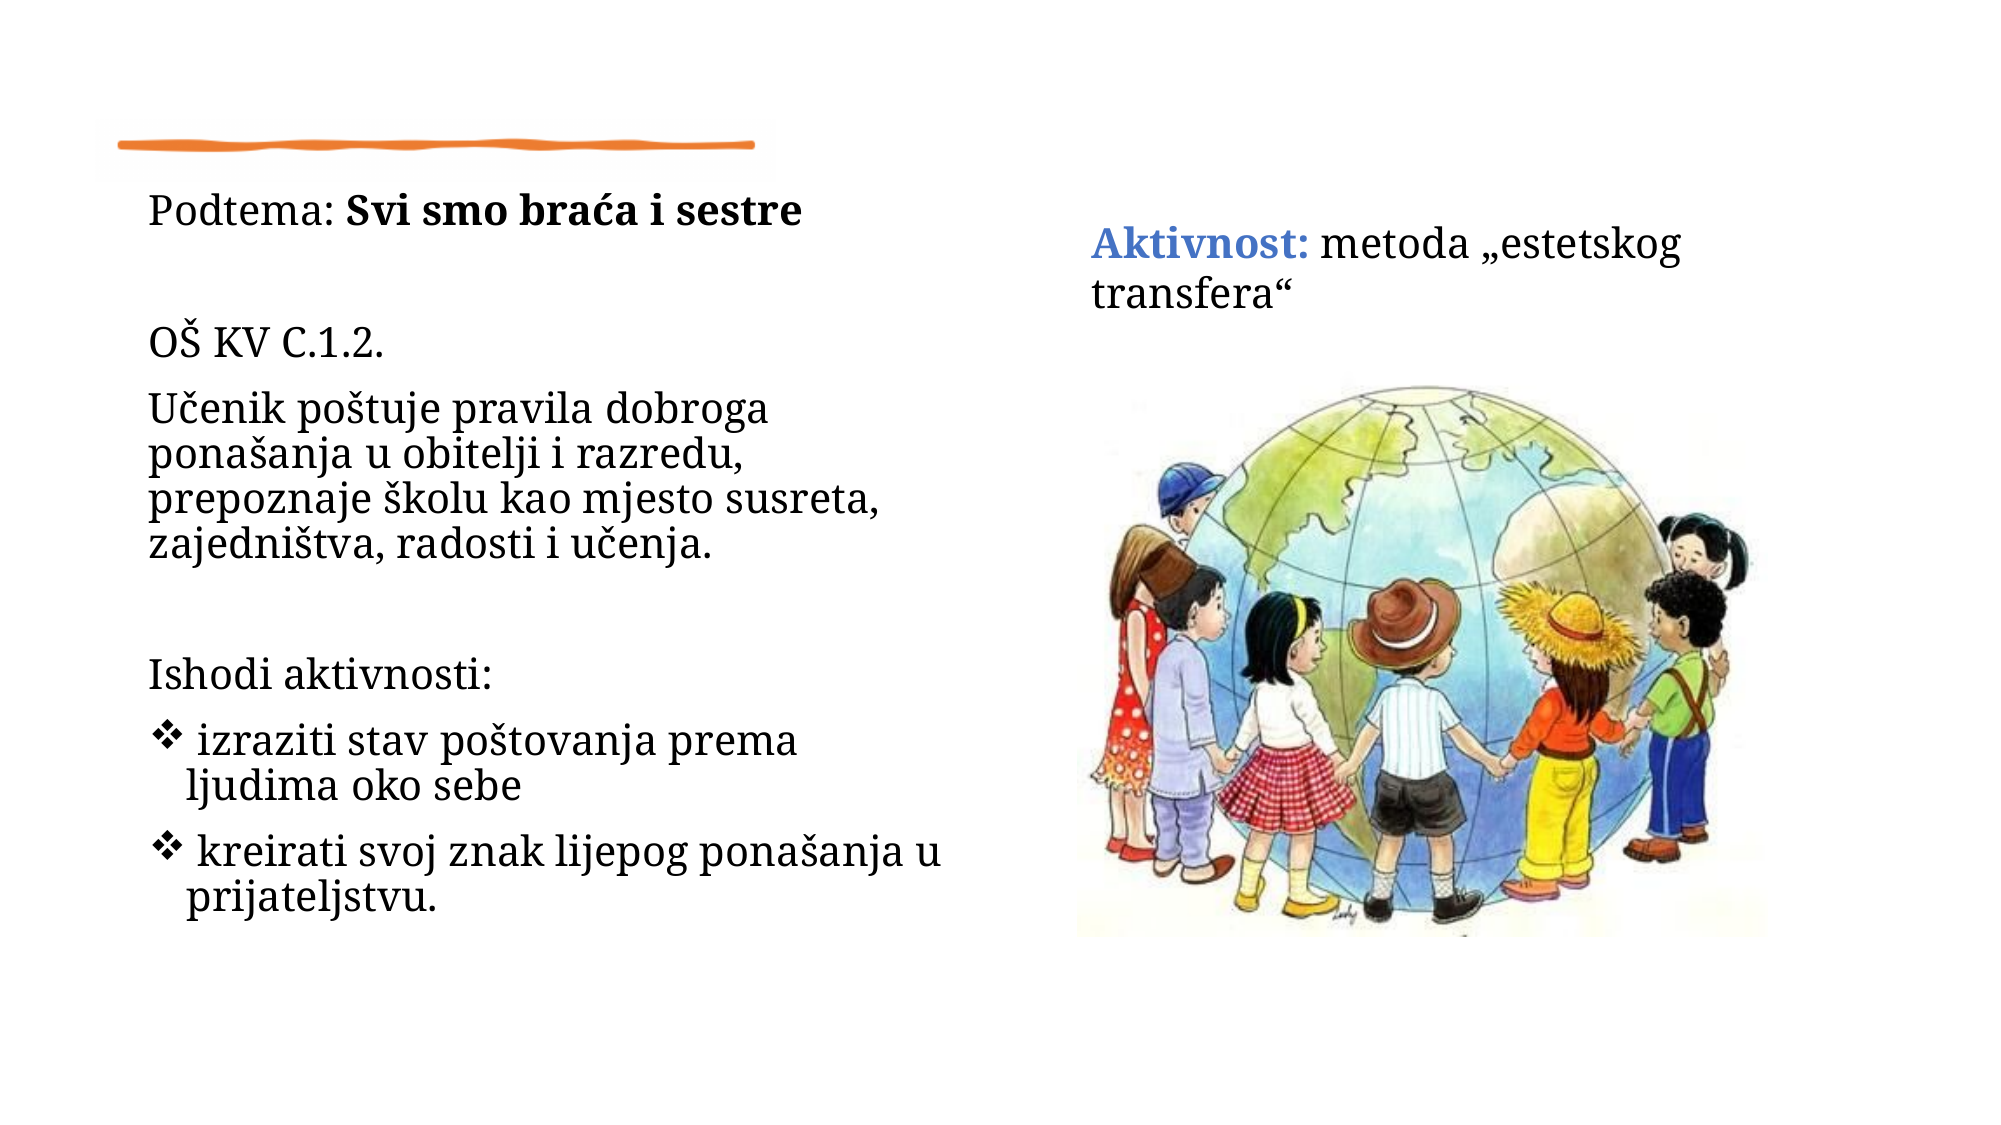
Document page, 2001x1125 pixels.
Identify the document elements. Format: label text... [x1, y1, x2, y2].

list Podtema: Svi smo braća i sestre OŠ KV C.1.2. Učenik poštuje pravila dobroga ponašanja u obitelji i razredu, prepoznaje školu kao mjesto susreta, zajedništva, radosti i učenja. Ishodi aktivnosti: izraziti stav poštovanja prema ljudima oko sebe kreirati svoj znak lijepog ponašanja u prijateljstvu. [133, 182, 963, 991]
picture [96, 0, 775, 491]
picture [1077, 358, 1768, 937]
text_box Aktivnost: metoda „estetskog transfera“ [1077, 209, 1798, 325]
